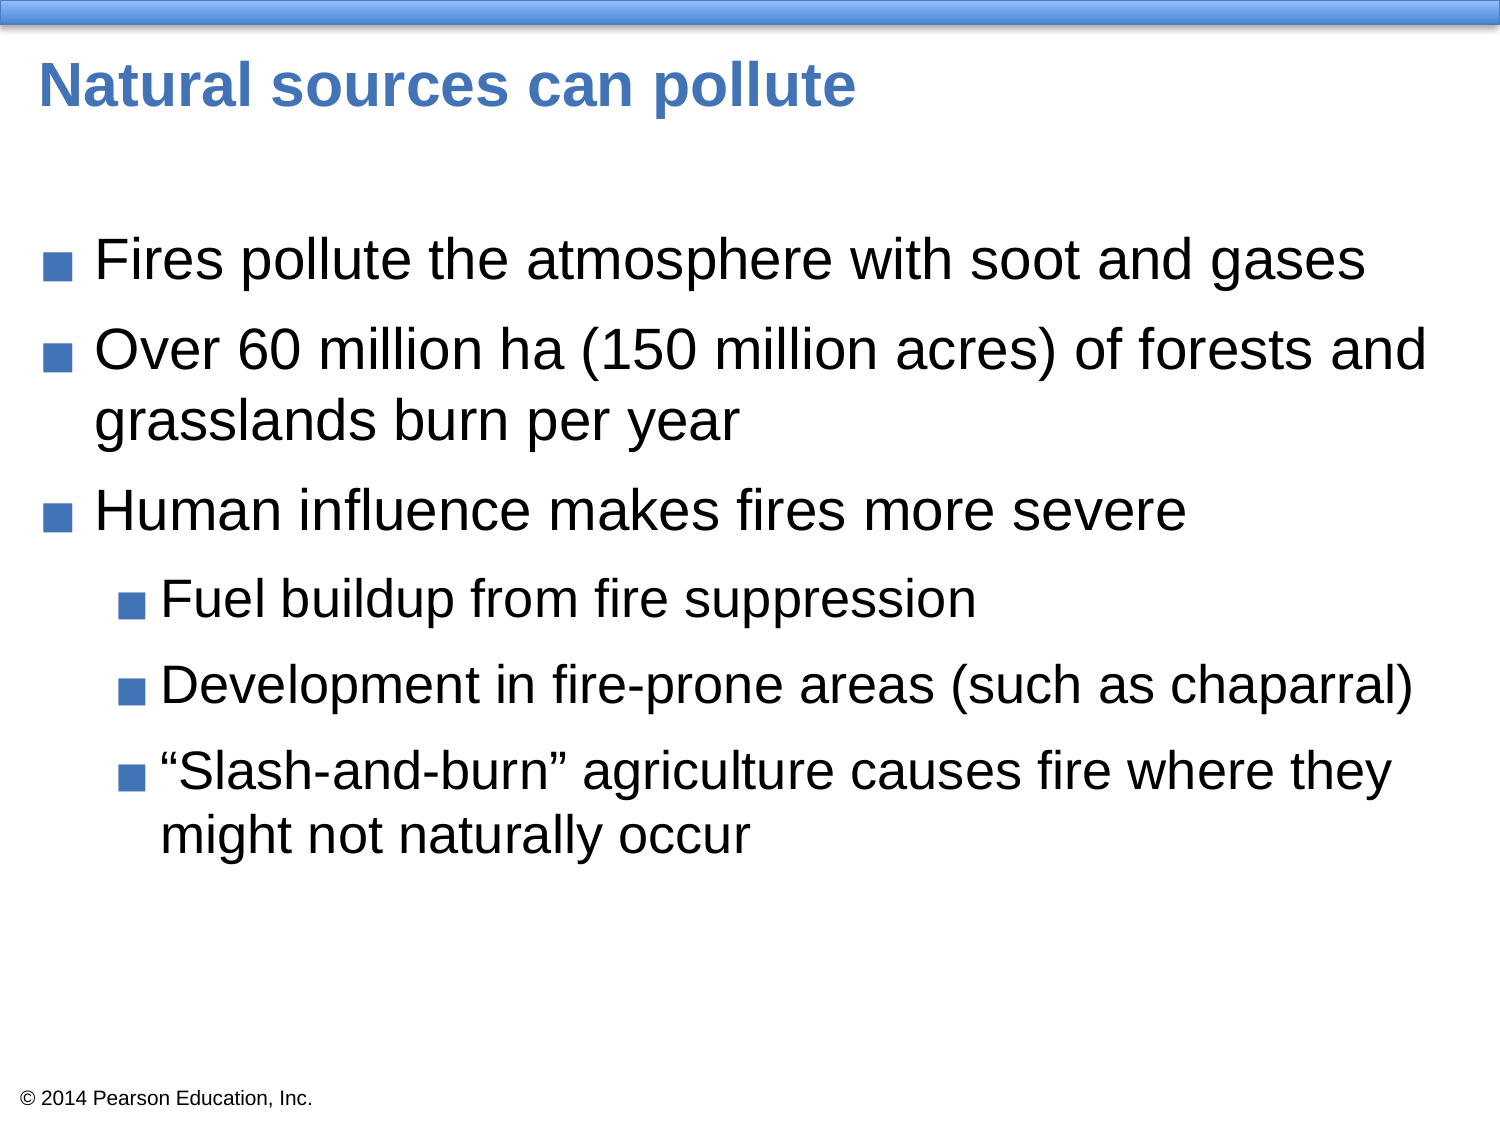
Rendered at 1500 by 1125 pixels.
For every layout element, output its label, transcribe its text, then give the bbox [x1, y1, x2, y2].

title Natural sources can pollute [23, 36, 1476, 213]
list Fires pollute the atmosphere with soot and gases Over 60 million ha (150 million acres) of forests and grasslands burn per year Human influence makes fires more severe Fuel buildup from fire suppression Development in fire-prone areas (such as chaparral) “Slash-and-burn” agriculture causes fire where they might not naturally occur [23, 213, 1476, 1005]
